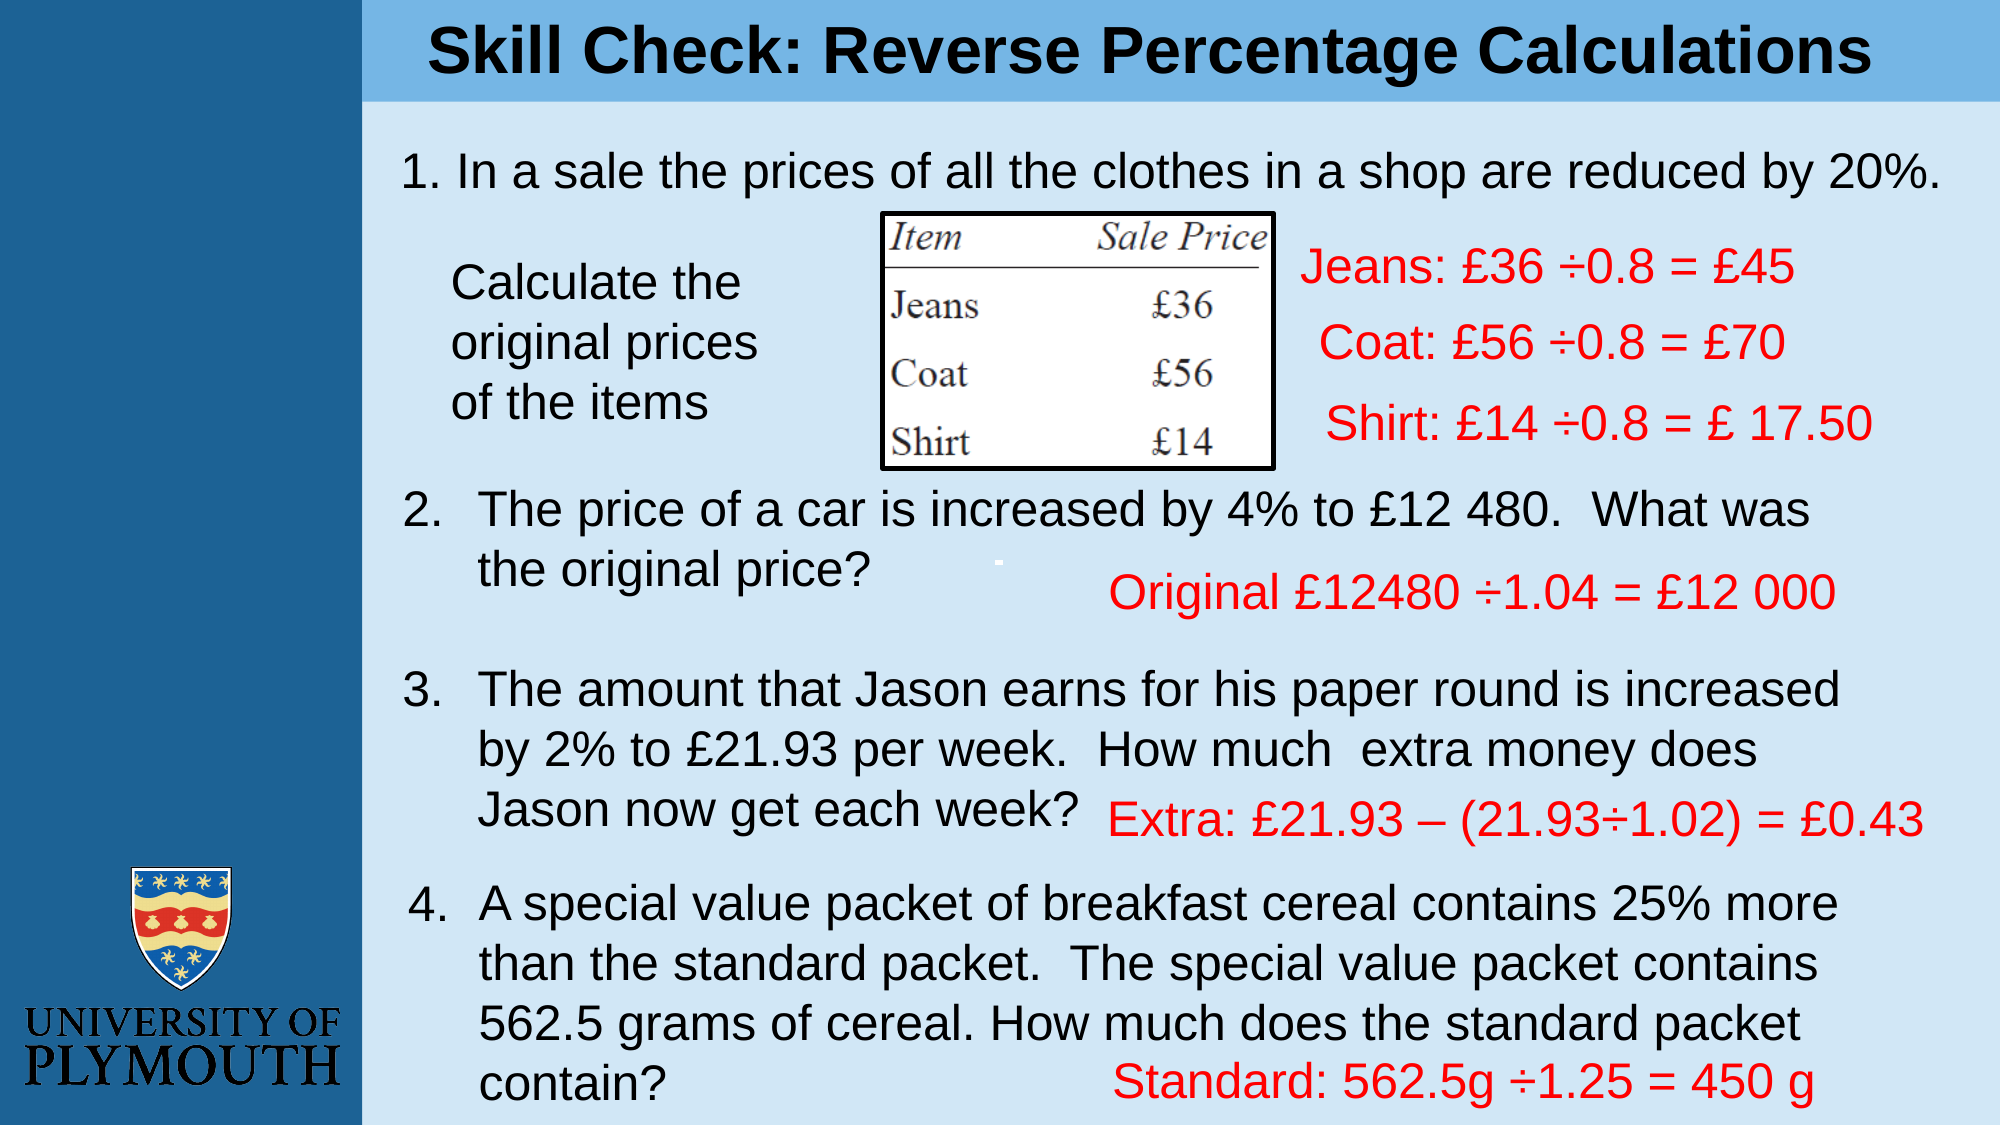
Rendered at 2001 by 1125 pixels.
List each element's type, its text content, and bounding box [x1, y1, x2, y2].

text_box Coat: £56 ÷0.8 = £70 [1303, 302, 1816, 378]
text_box 4. [393, 864, 479, 940]
text_box Skill Check: Reverse Percentage Calculations [385, 0, 1898, 95]
picture [995, 560, 1003, 565]
text_box Original £12480 ÷1.04 = £12 000 [1093, 552, 1867, 628]
text_box Standard: 562.5g ÷1.25 = 450 g [1097, 1041, 1860, 1117]
picture [0, 825, 378, 1125]
text_box 1. In a sale the prices of all the clothes in a shop are reduced by 20%. [385, 131, 1977, 207]
picture [881, 212, 1274, 469]
text_box Shirt: £14 ÷0.8 = £ 17.50 [1310, 383, 1890, 459]
text_box Extra: £21.93 – (21.93÷1.02) = £0.43 [1092, 779, 2000, 855]
text_box Calculate the original prices of the items [435, 242, 802, 438]
text_box A special value packet of breakfast cereal contains 25% more than the standard packet. The special value packet contains 562.5 grams of cereal. How much does the standard packet contain? [463, 862, 1891, 1118]
text_box The price of a car is increased by 4% to £12 480. What was the original price? The amount that Jason earns for his paper round is increased by 2% to £21.93 per week. How much extra money does Jason now get each week? [387, 469, 1884, 894]
text_box Jeans: £36 ÷0.8 = £45 [1285, 226, 1884, 302]
